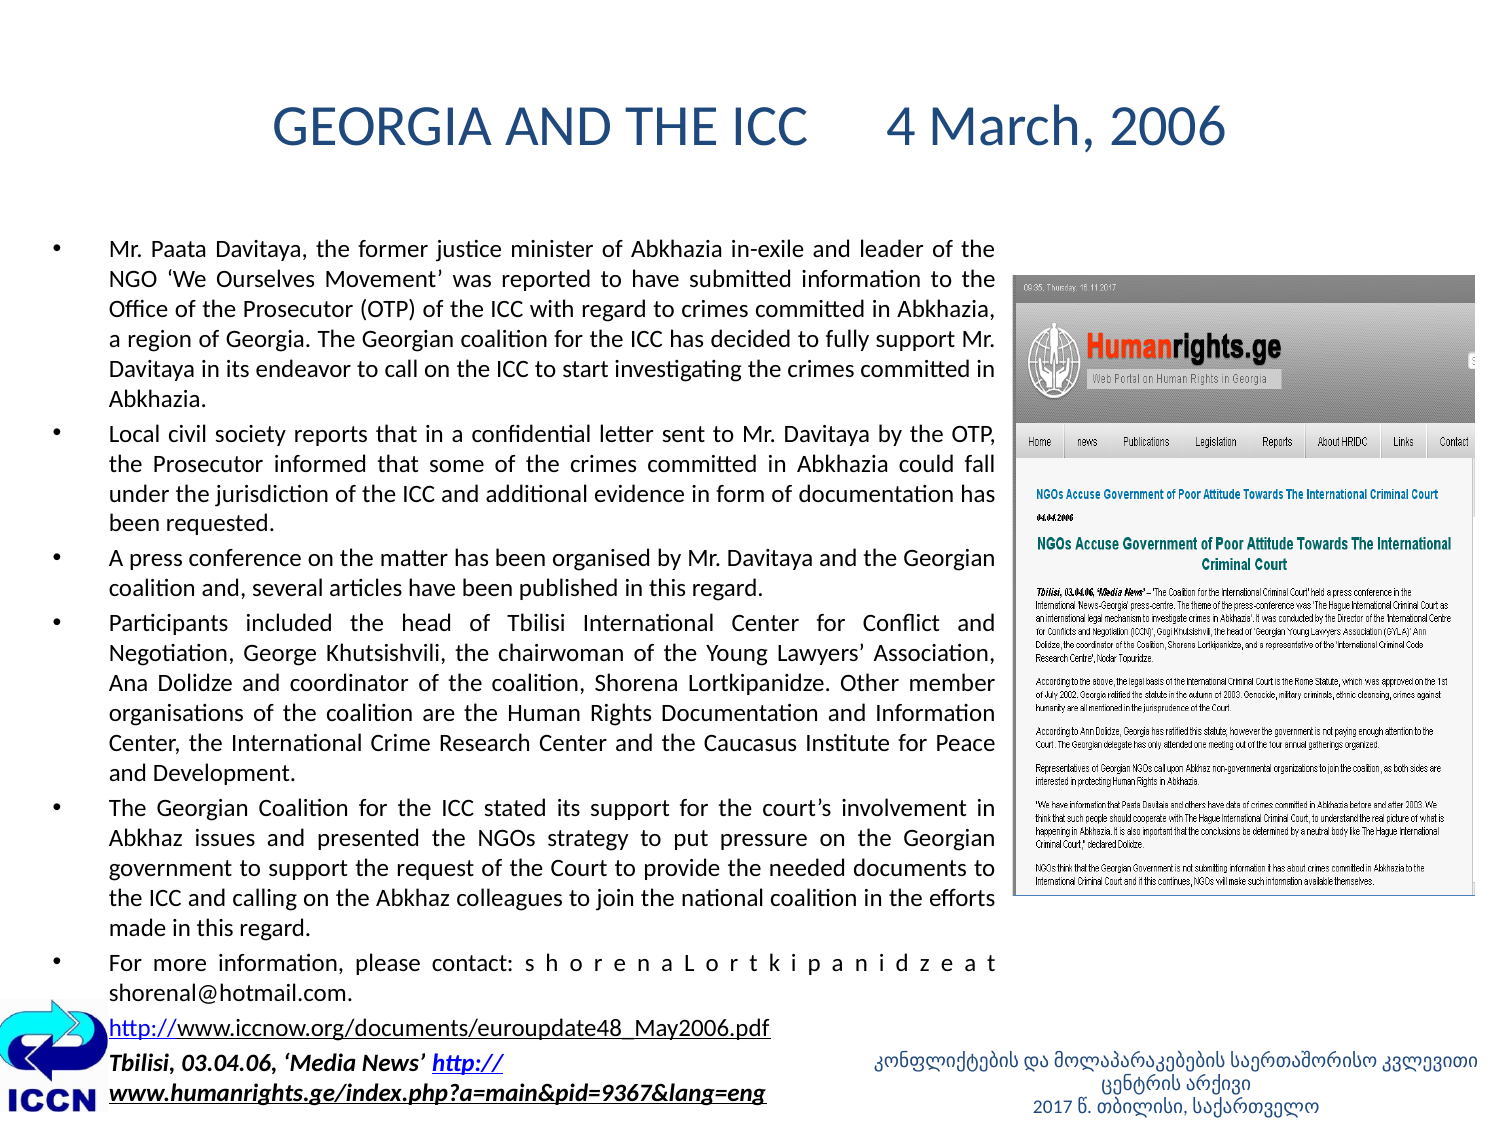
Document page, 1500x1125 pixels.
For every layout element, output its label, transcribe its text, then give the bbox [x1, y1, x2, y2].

text_box კონფლიქტების და მოლაპარაკებების საერთაშორისო კვლევითი ცენტრის არქივი 2017 წ. თბილისი, საქართველო [857, 1040, 1496, 1125]
picture [1012, 274, 1476, 895]
title GEORGIA AND THE ICC 4 March, 2006 [75, 45, 1425, 200]
picture [0, 999, 108, 1112]
list Mr. Paata Davitaya, the former justice minister of Abkhazia in-exile and leader of the NGO ‘We Ourselves Movement’ was reported to have submitted information to the Office of the Prosecutor (OTP) of the ICC with regard to crimes committed in Abkhazia, a region of Georgia. The Georgian coalition for the ICC has decided to fully support Mr. Davitaya in its endeavor to call on the ICC to start investigating the crimes committed in Abkhazia. Local civil society reports that in a confidential letter sent to Mr. Davitaya by the OTP, the Prosecutor informed that some of the crimes committed in Abkhazia could fall under the jurisdiction of the ICC and additional evidence in form of documentation has been requested. A press conference on the matter has been organised by Mr. Davitaya and the Georgian coalition and, several articles have been published in this regard. Participants included the head of Tbilisi International Center for Conflict and Negotiation, George Khutsishvili, the chairwoman of the Young Lawyers’ Association, Ana Dolidze and coordinator of the coalition, Shorena Lortkipanidze. Other member organisations of the coalition are the Human Rights Documentation and Information Center, the International Crime Research Center and the Caucasus Institute for Peace and Development. The Georgian Coalition for the ICC stated its support for the court’s involvement in Abkhaz issues and presented the NGOs strategy to put pressure on the Georgian government to support the request of the Court to provide the needed documents to the ICC and calling on the Abkhaz colleagues to join the national coalition in the efforts made in this regard. For more information, please contact: s h o r e n a L o r t k i p a n i d z e a t shorenal@hotmail.com. http://www.iccnow.org/documents/euroupdate48_May2006.pdf Tbilisi, 03.04.06, ‘Media News’ http://www.humanrights.ge/index.php?a=main&pid=9367&lang=eng [37, 224, 1013, 1113]
